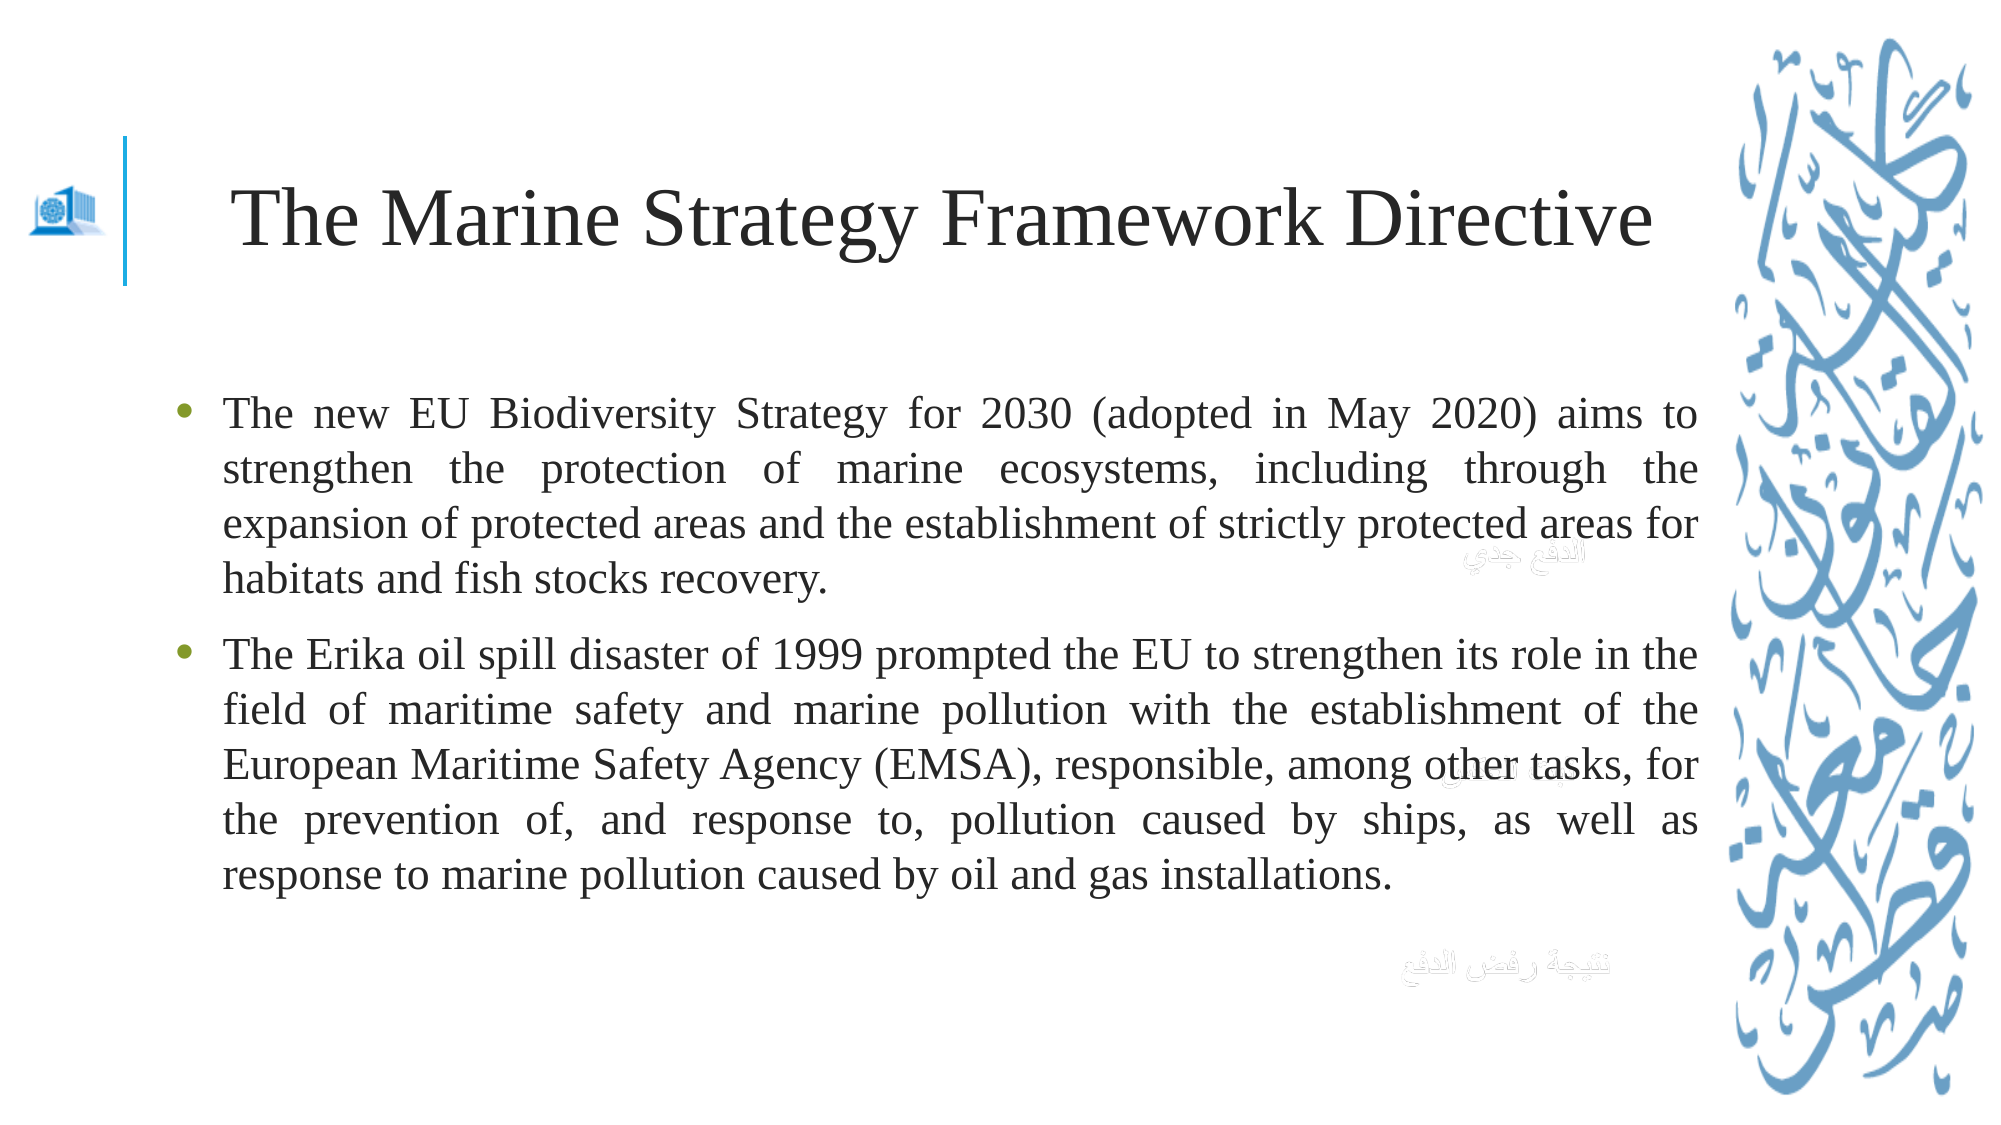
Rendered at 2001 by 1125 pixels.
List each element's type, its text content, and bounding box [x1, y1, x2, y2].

picture [1377, 929, 1649, 1011]
picture [1394, 517, 1658, 600]
picture [24, 179, 111, 240]
picture [1718, 26, 1987, 1125]
picture [1377, 736, 1641, 819]
list The new EU Biodiversity Strategy for 2030 (adopted in May 2020) aims to strengthen the protection of marine ecosystems, including through the expansion of protected areas and the establishment of strictly protected areas for habitats and fish stocks recovery. The Erika oil spill disaster of 1999 prompted the EU to strengthen its role in the field of maritime safety and marine pollution with the establishment of the European Maritime Safety Agency (EMSA), responsible, among other tasks, for the prevention of, and response to, pollution caused by ships, as well as response to marine pollution caused by oil and gas installations. [168, 375, 1708, 956]
title The Marine Strategy Framework Directive [168, 96, 1711, 342]
